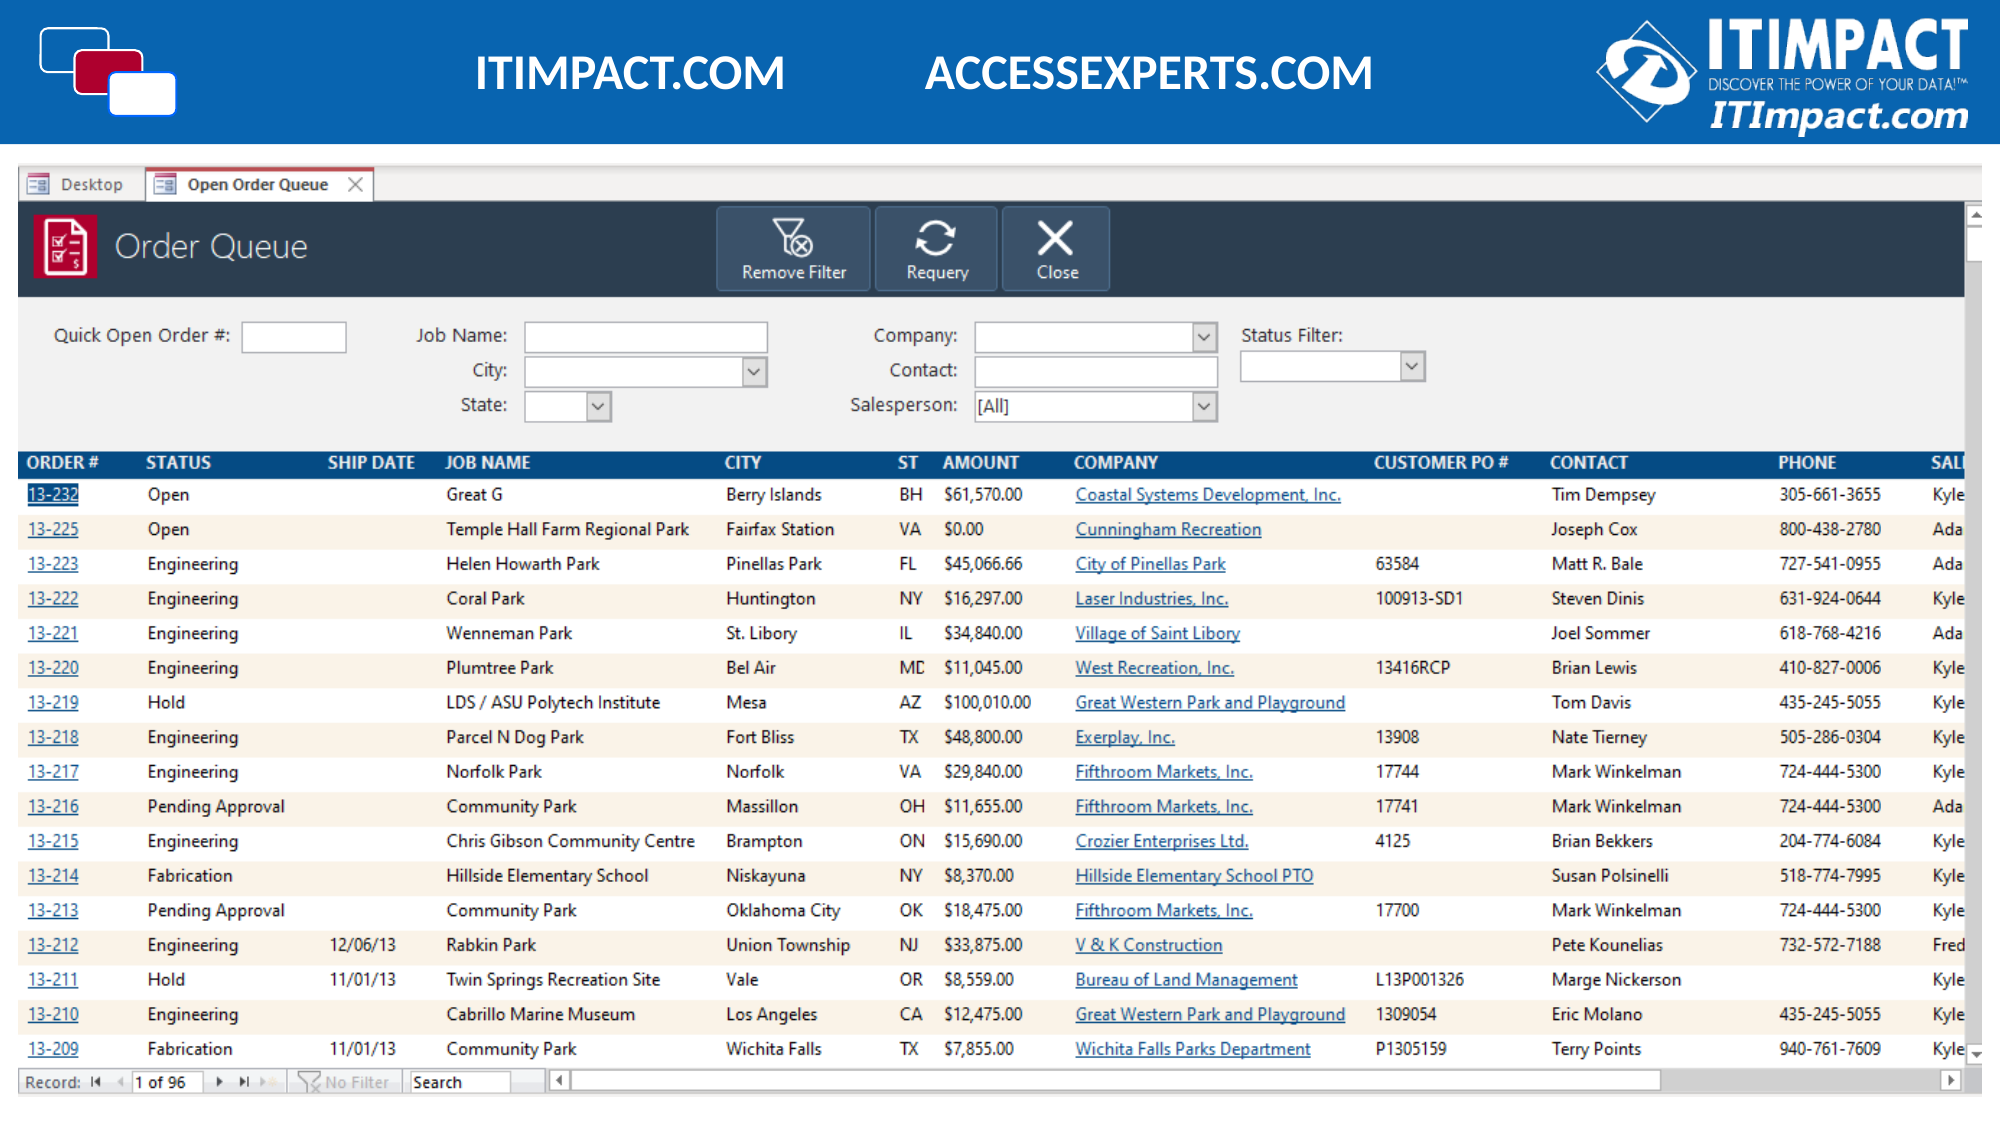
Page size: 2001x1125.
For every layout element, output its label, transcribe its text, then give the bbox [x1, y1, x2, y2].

picture [1596, 12, 1968, 137]
picture [18, 163, 1982, 1097]
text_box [40, 28, 177, 116]
text_box ITIMPACT.COM ACCESSEXPERTS.COM [0, 0, 2000, 145]
